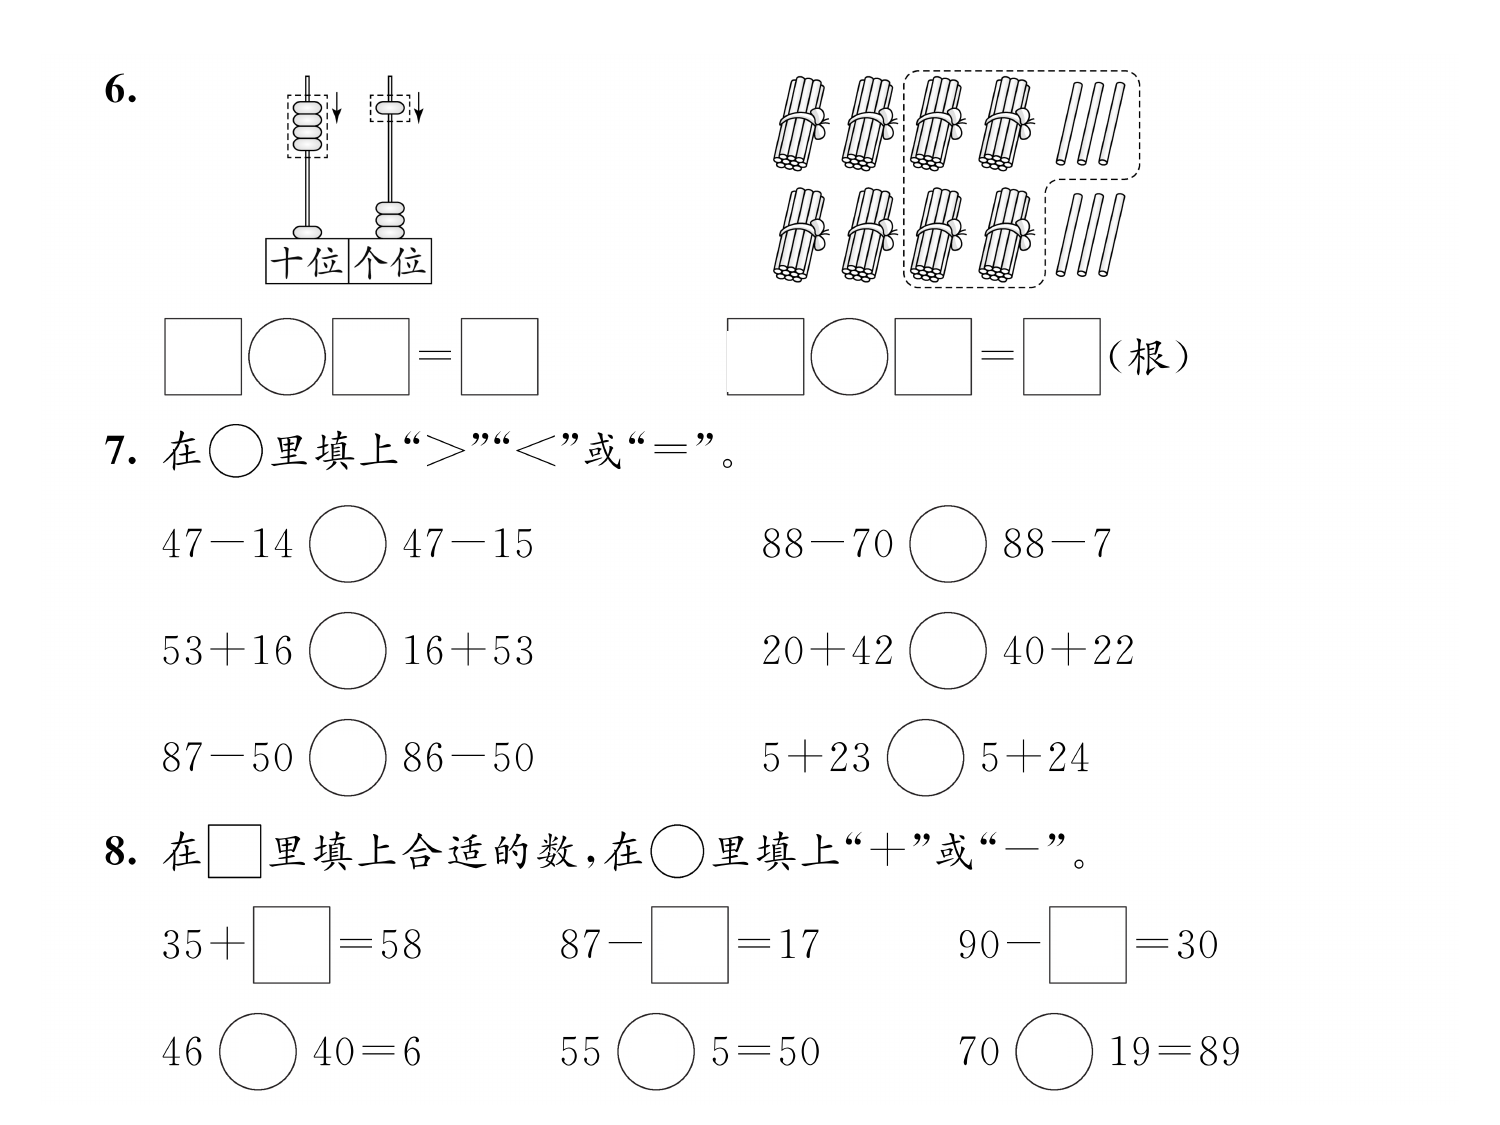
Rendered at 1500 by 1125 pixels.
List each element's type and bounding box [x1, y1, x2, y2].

picture [41, 54, 1459, 1105]
